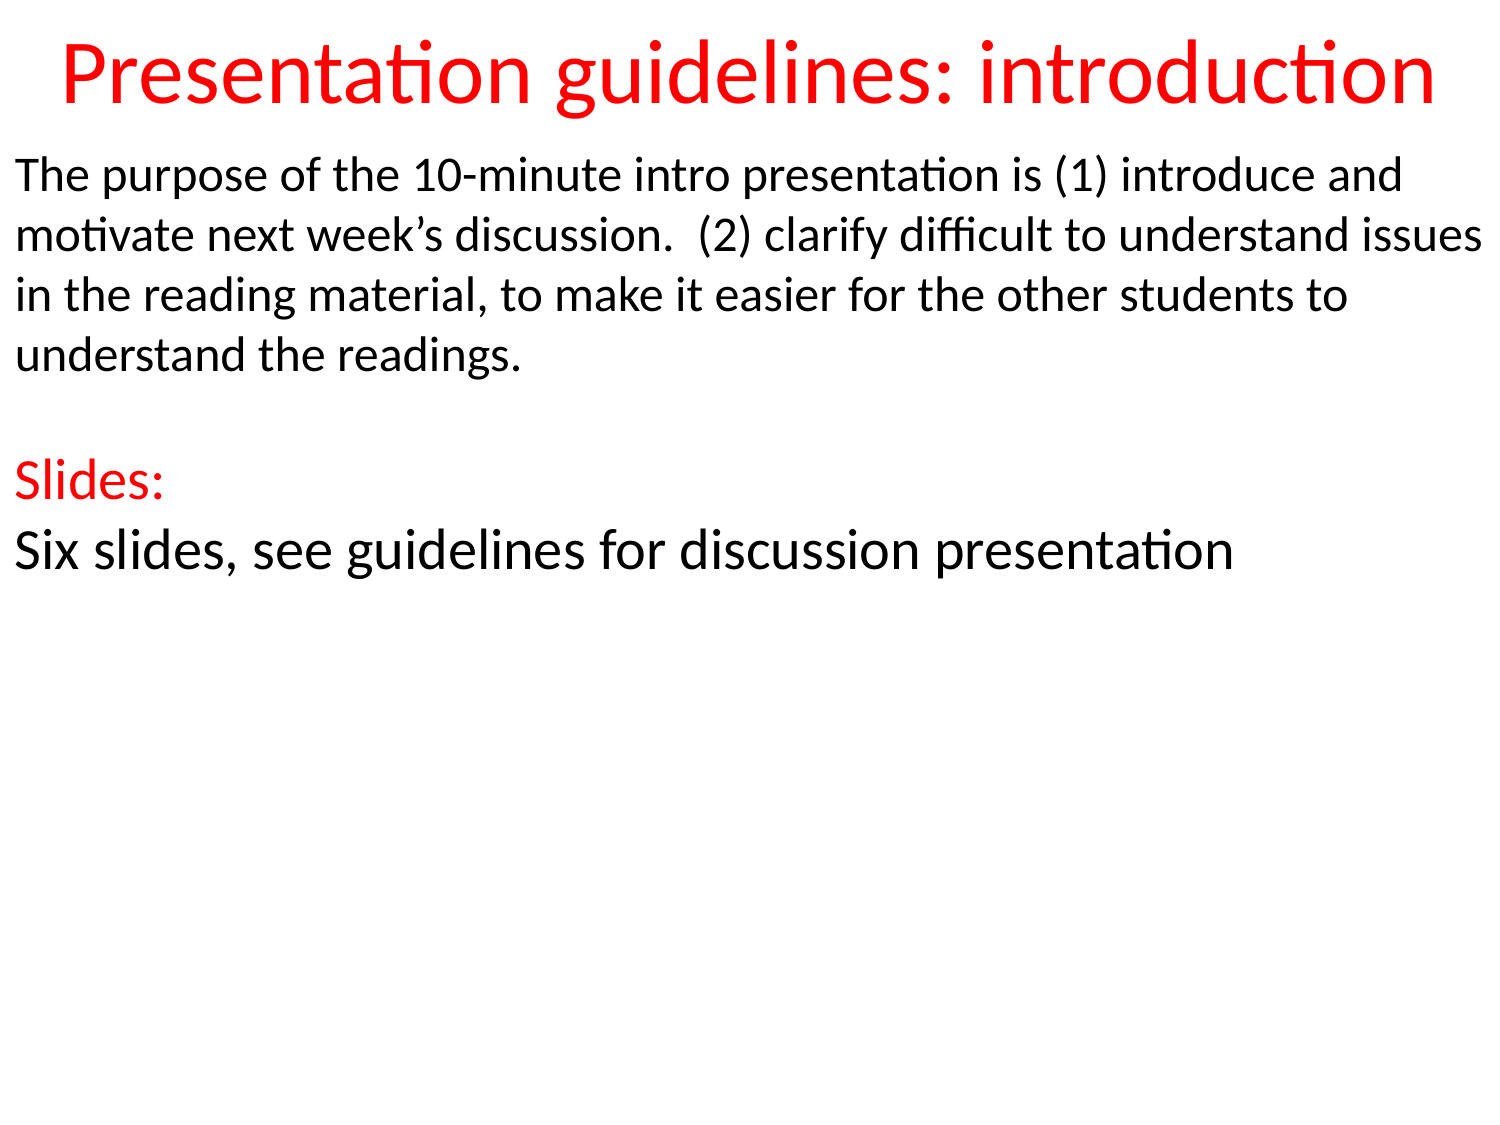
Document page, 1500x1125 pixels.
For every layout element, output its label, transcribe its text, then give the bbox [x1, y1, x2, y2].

title Presentation guidelines: introduction [0, 0, 1500, 133]
text_box The purpose of the 10-minute intro presentation is (1) introduce and motivate next week’s discussion. (2) clarify difficult to understand issues in the reading material, to make it easier for the other students to understand the readings. Slides: Six slides, see guidelines for discussion presentation [0, 133, 1500, 589]
